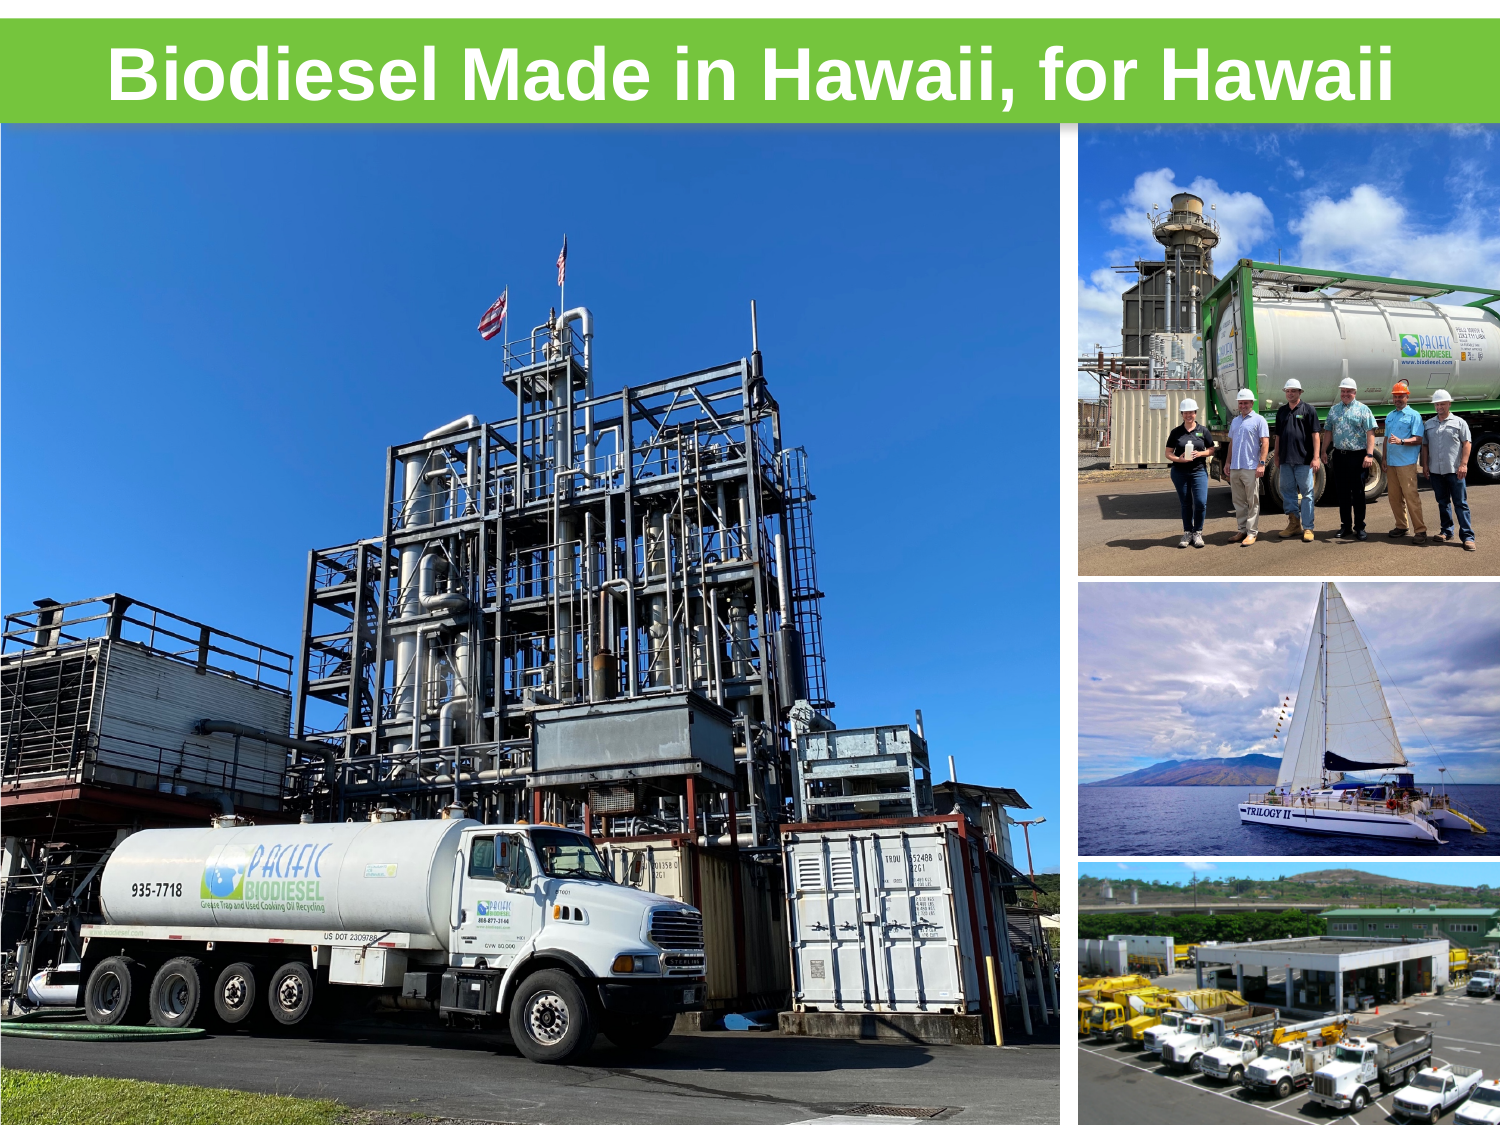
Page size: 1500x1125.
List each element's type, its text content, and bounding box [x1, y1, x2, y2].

picture [0, 32, 1500, 1125]
text_box Biodiesel Made in Hawaii, for Hawaii [0, 18, 1500, 115]
